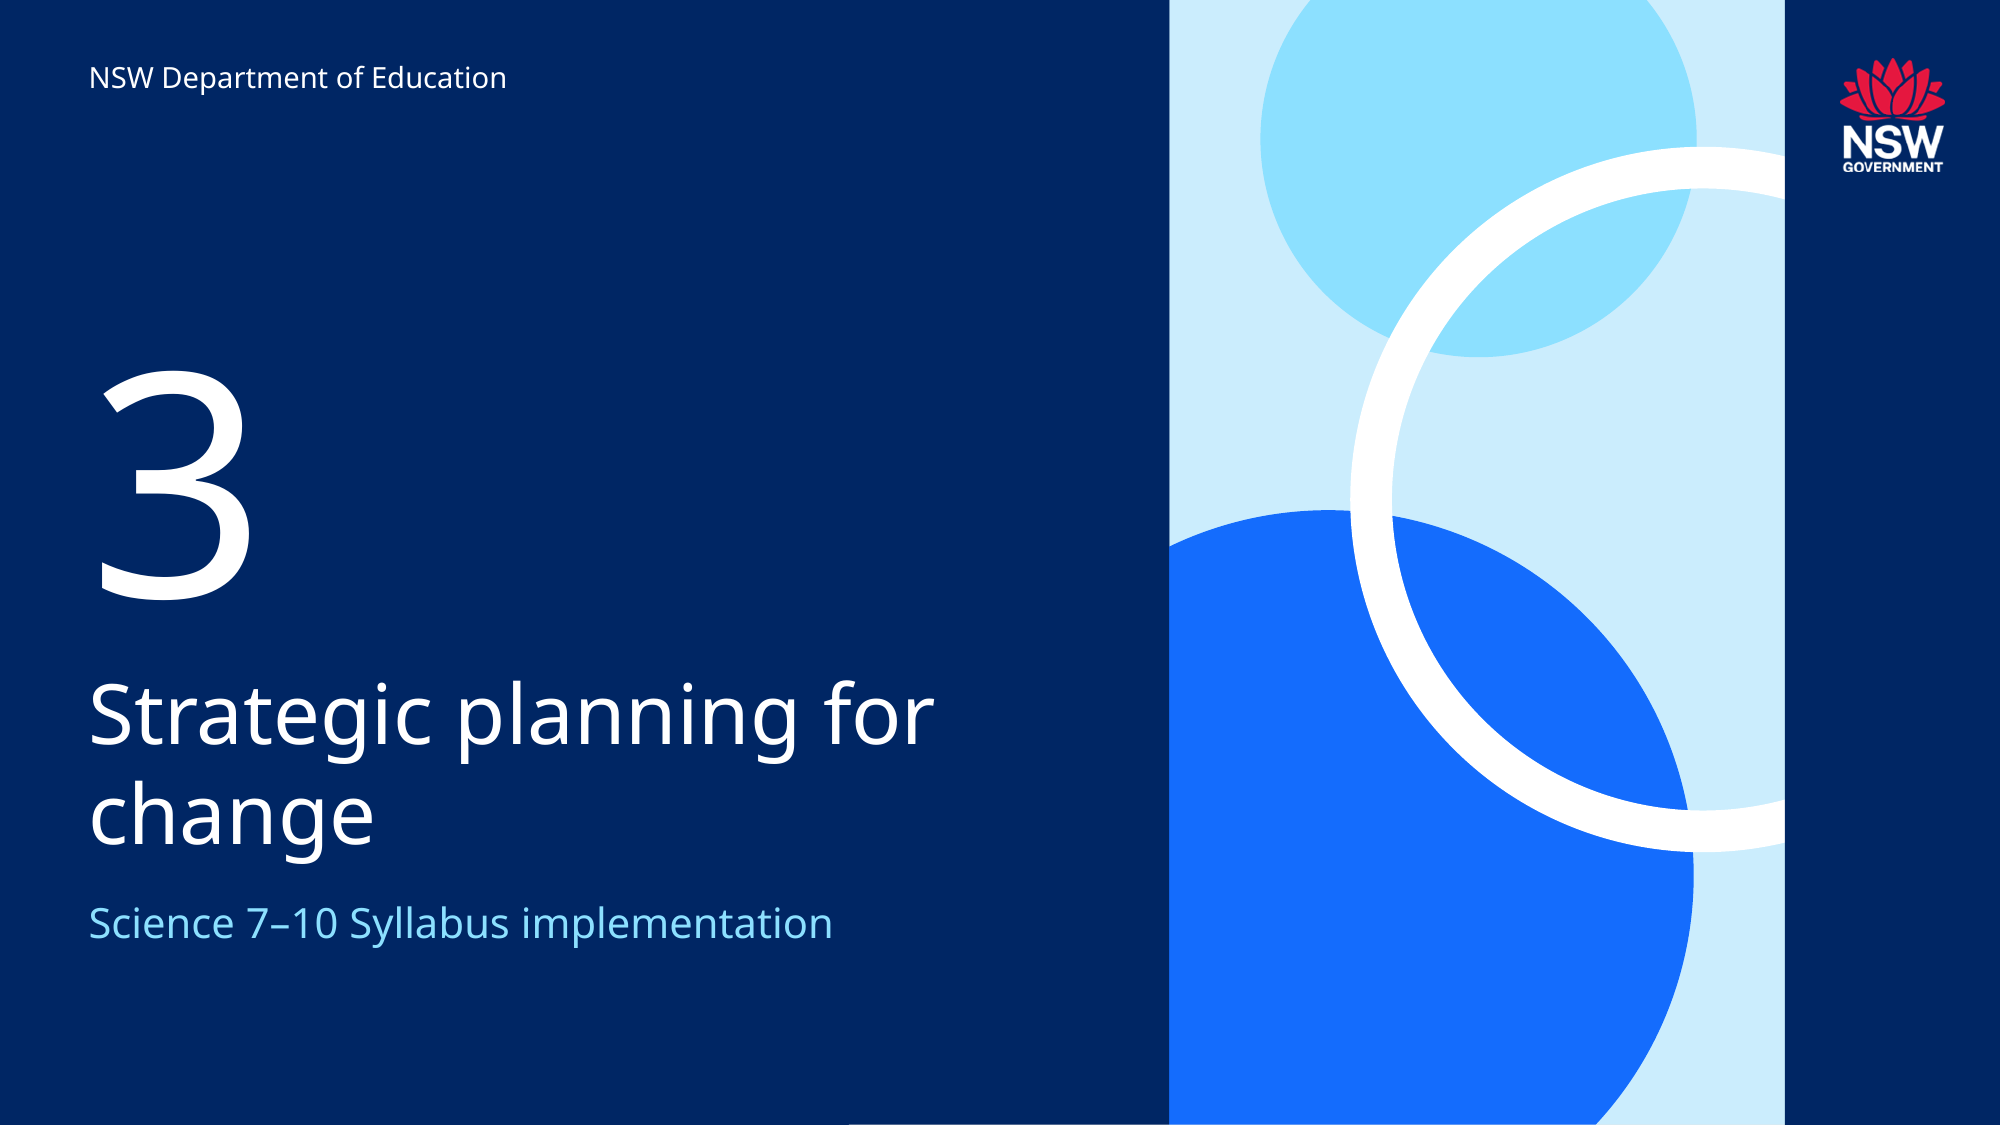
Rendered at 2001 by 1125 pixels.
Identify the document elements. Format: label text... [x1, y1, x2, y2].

title Strategic planning for change [88, 660, 1079, 862]
list Science 7–10 Syllabus implementation [88, 890, 1079, 1009]
footer NSW Department of Education [88, 59, 827, 95]
list 3 [88, 357, 562, 658]
picture [1840, 58, 1945, 172]
